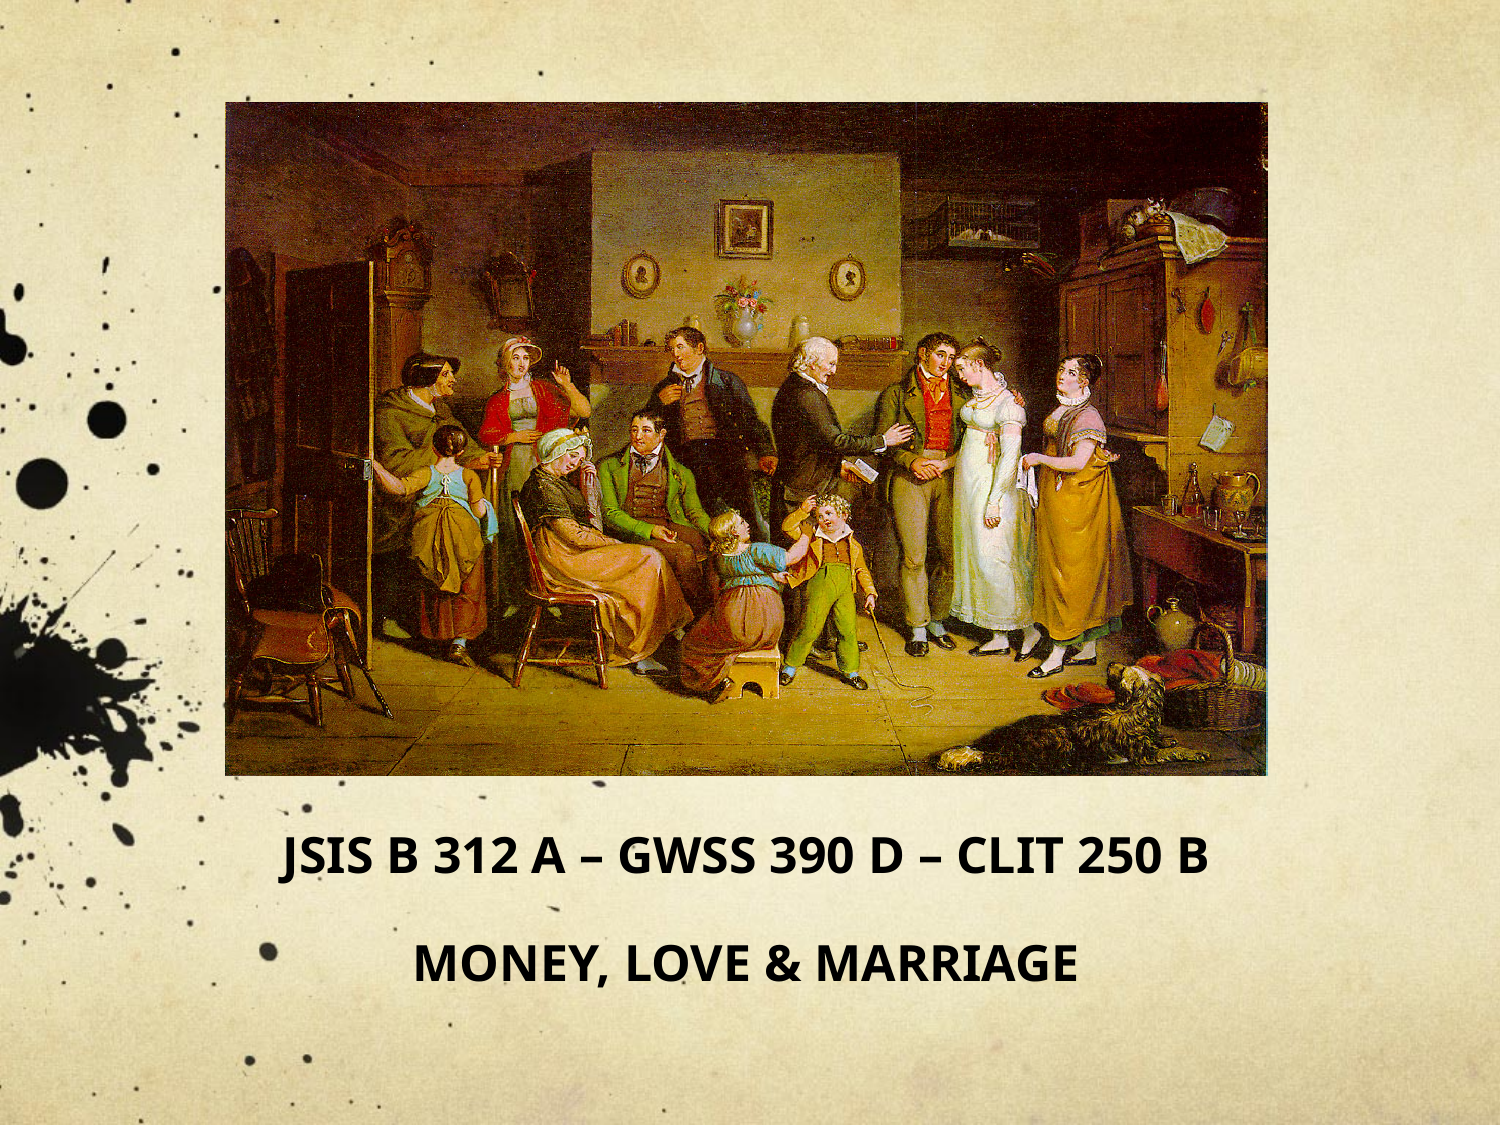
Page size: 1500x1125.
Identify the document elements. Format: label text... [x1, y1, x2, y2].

picture [0, 0, 1500, 1125]
subtitle JSIS B 312 A – GWSS 390 D – CLIT 250 B MONEY, LOVE & MARRIAGE [59, 829, 1425, 995]
